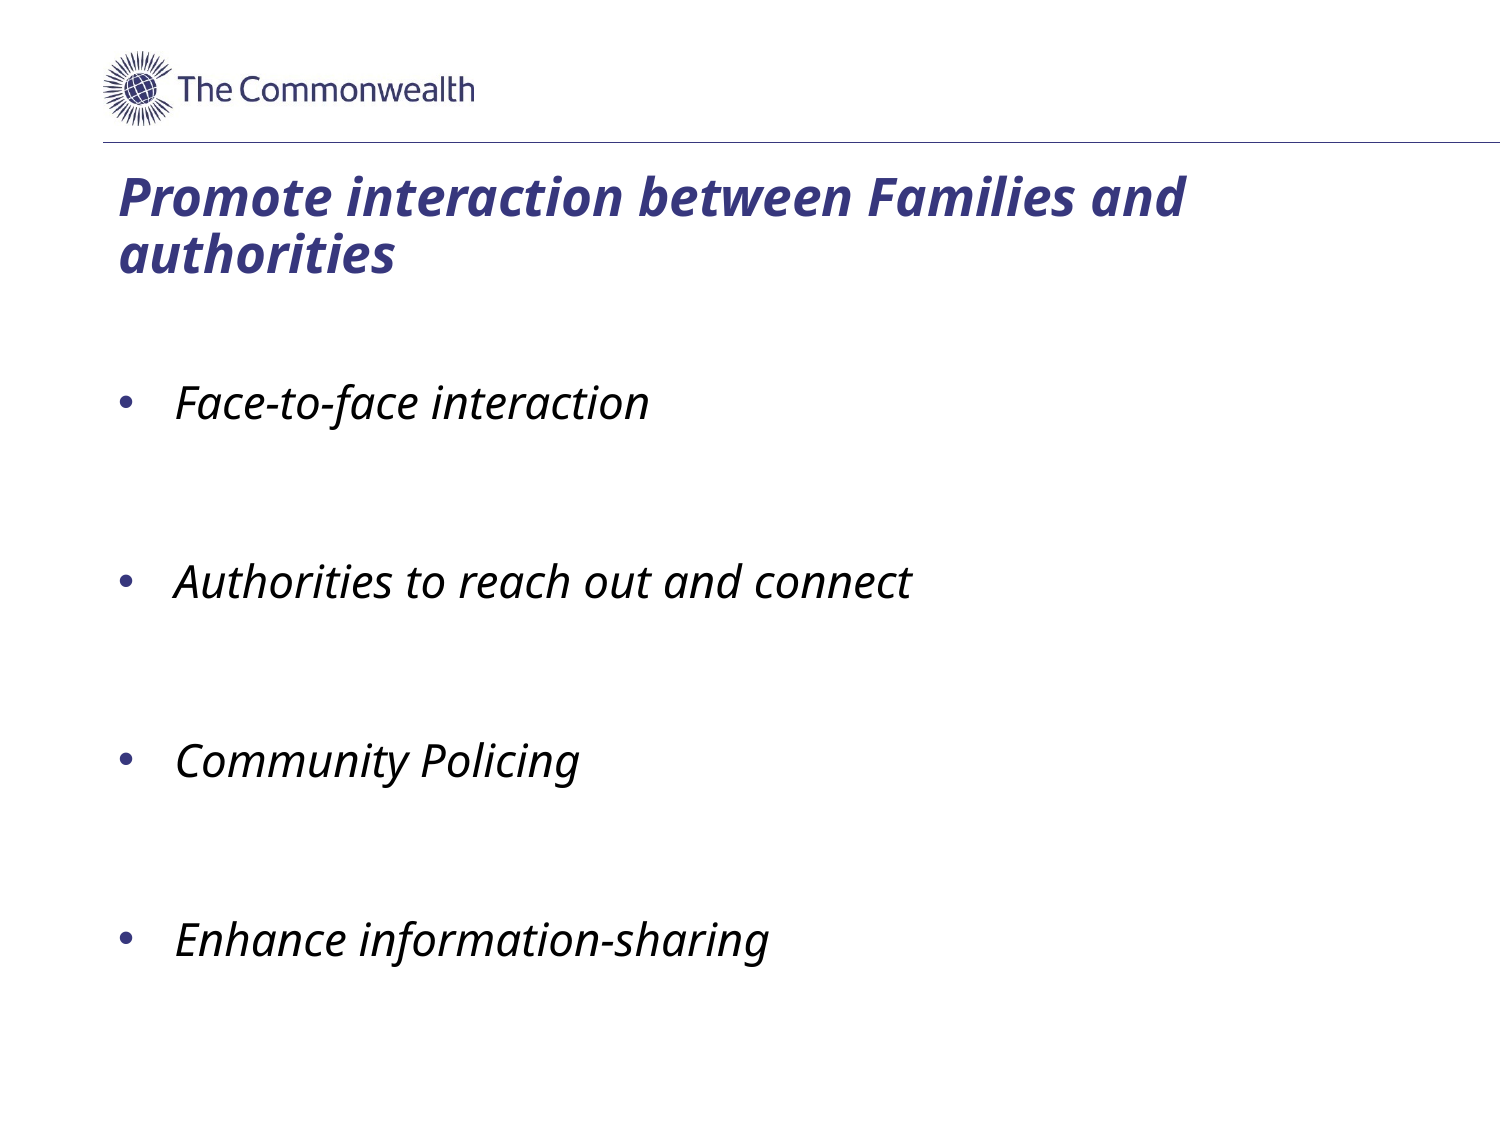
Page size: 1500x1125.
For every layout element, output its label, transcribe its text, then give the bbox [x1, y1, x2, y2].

picture [103, 51, 474, 126]
title Promote interaction between Families and authorities [103, 163, 1397, 294]
list Face-to-face interaction Authorities to reach out and connect Community Policing Enhance information-sharing [103, 352, 1397, 1014]
